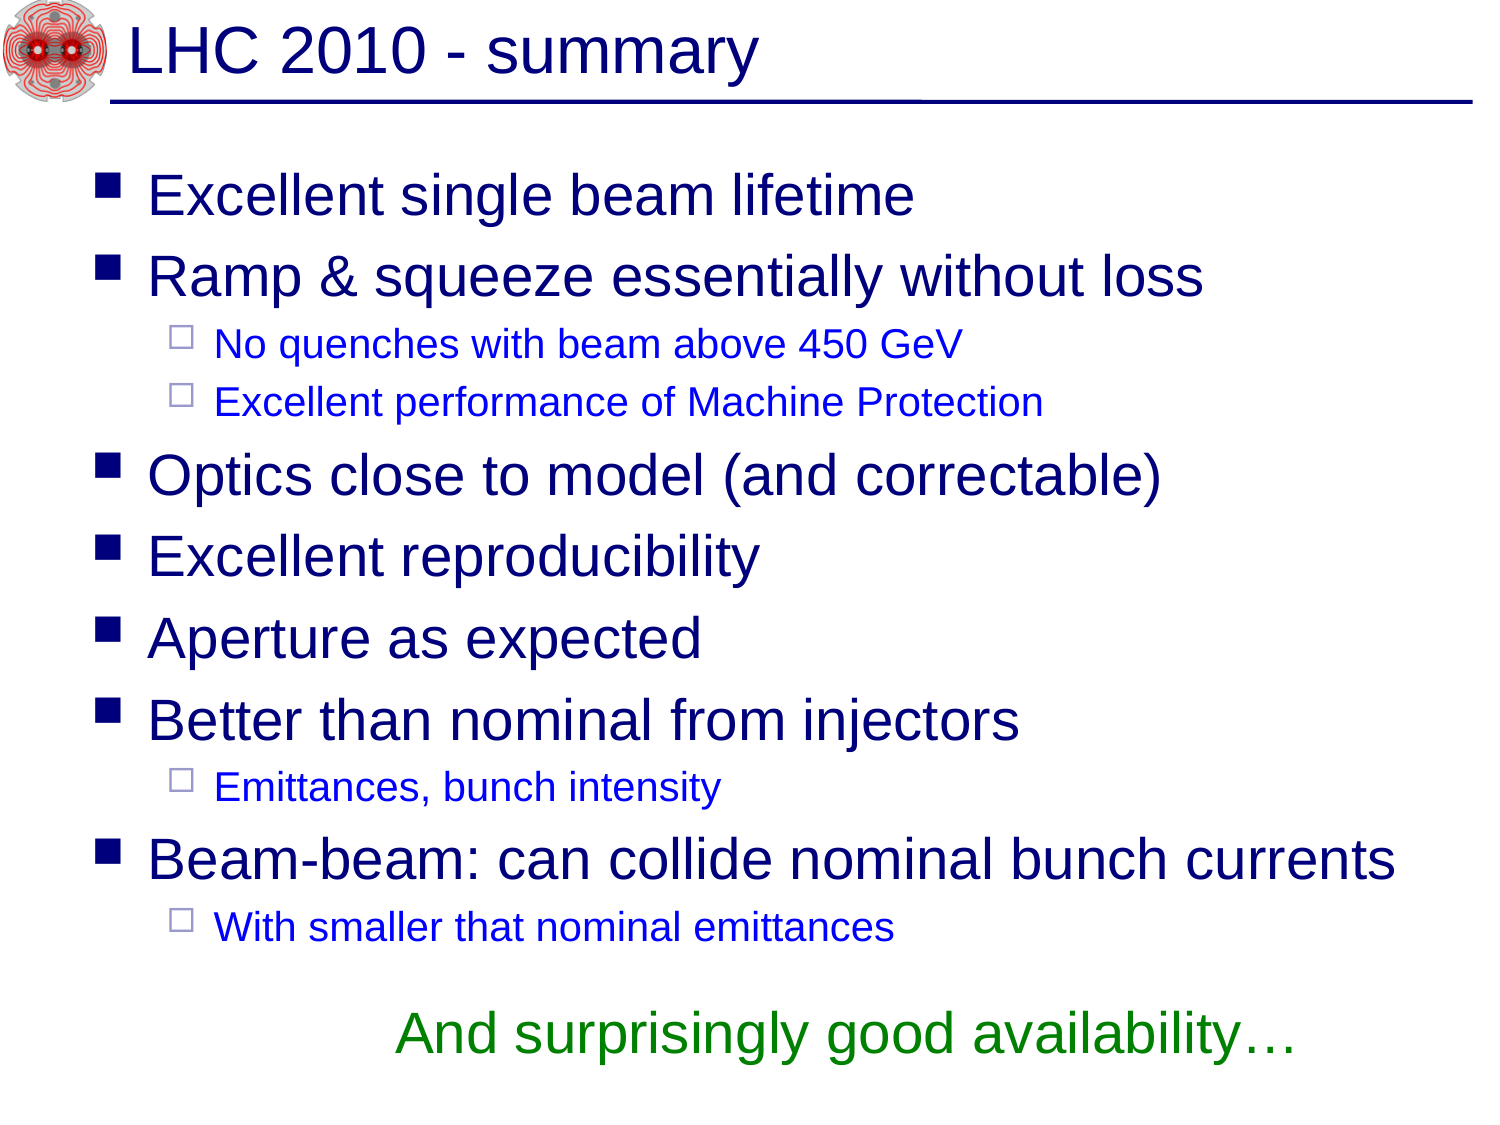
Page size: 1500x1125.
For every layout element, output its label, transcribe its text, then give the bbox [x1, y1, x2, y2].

picture [0, 0, 108, 103]
list Excellent single beam lifetime Ramp & squeeze essentially without loss No quenches with beam above 450 GeV Excellent performance of Machine Protection Optics close to model (and correctable) Excellent reproducibility Aperture as expected Better than nominal from injectors Emittances, bunch intensity Beam-beam: can collide nominal bunch currents With smaller that nominal emittances [76, 148, 1427, 988]
text_box And surprisingly good availability… [312, 987, 1400, 1073]
title LHC 2010 - summary [111, 3, 1463, 91]
